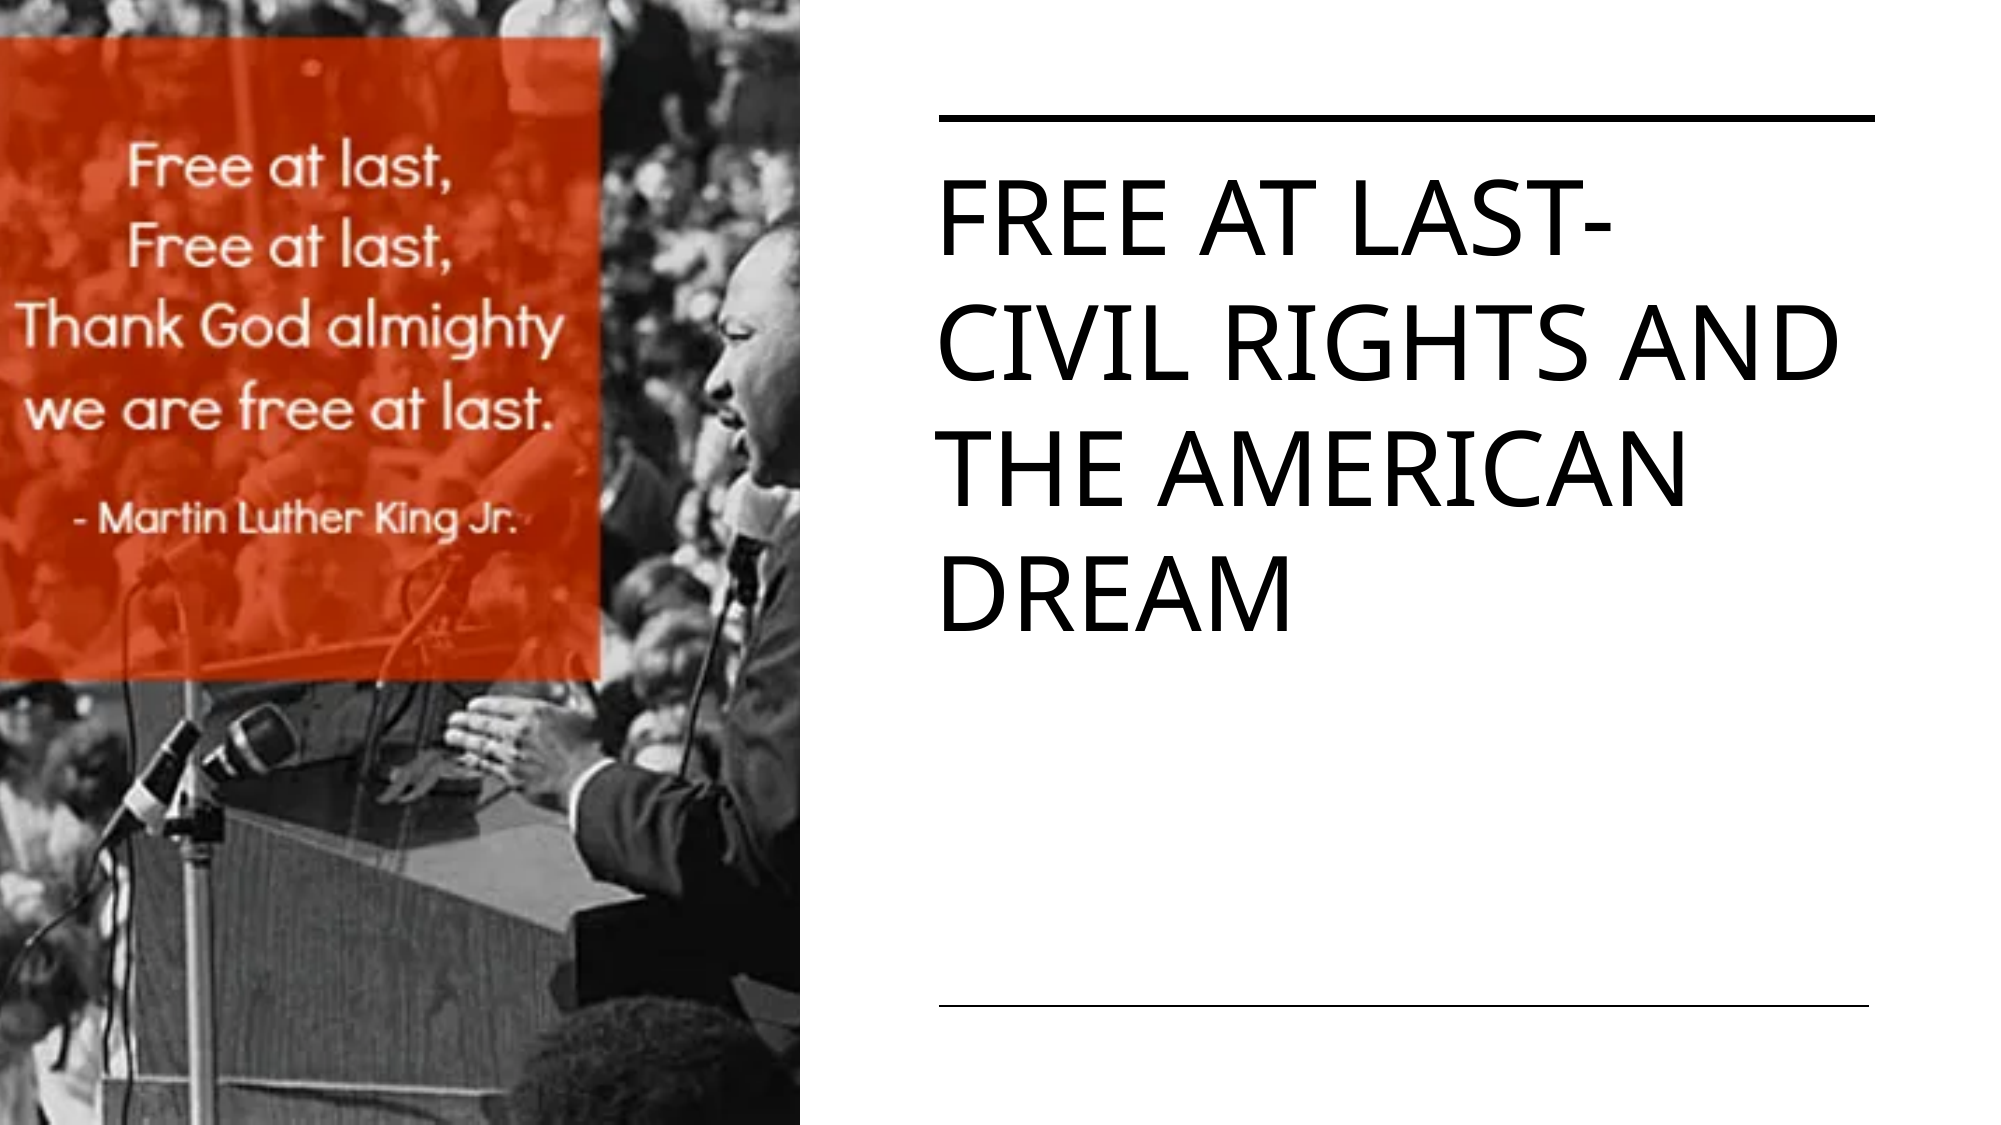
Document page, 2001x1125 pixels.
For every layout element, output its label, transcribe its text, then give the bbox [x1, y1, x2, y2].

text_box [800, 0, 2000, 1125]
picture [0, 0, 800, 1125]
title Free at last- civil rights and the American dream [919, 143, 1875, 778]
